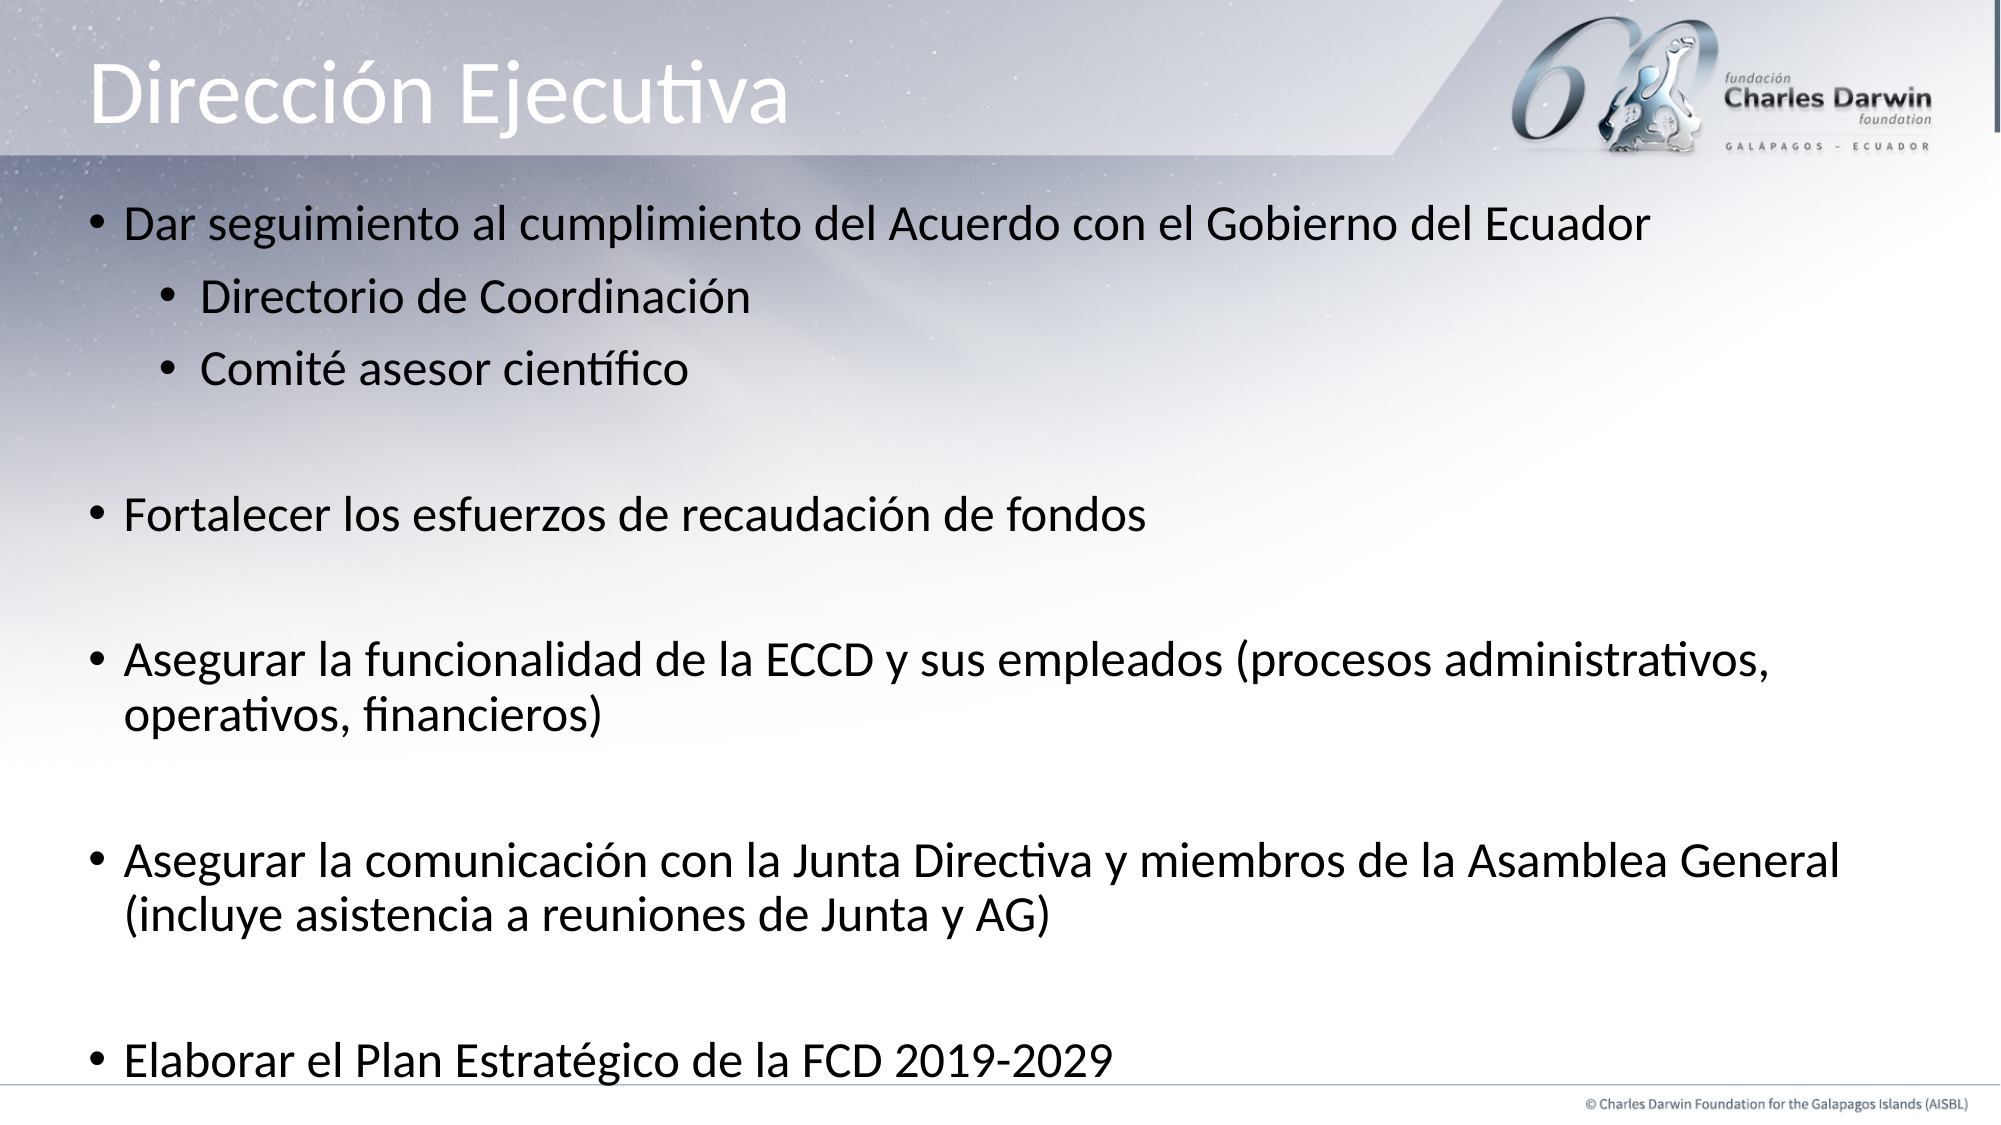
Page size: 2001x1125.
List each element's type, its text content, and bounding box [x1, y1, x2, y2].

list Dar seguimiento al cumplimiento del Acuerdo con el Gobierno del Ecuador Directorio de Coordinación Comité asesor científico Fortalecer los esfuerzos de recaudación de fondos Asegurar la funcionalidad de la ECCD y sus empleados (procesos administrativos, operativos, financieros) Asegurar la comunicación con la Junta Directiva y miembros de la Asamblea General (incluye asistencia a reuniones de Junta y AG) Elaborar el Plan Estratégico de la FCD 2019-2029 [80, 188, 1886, 1105]
picture [0, 0, 2001, 1125]
title Dirección Ejecutiva [80, 0, 1807, 188]
